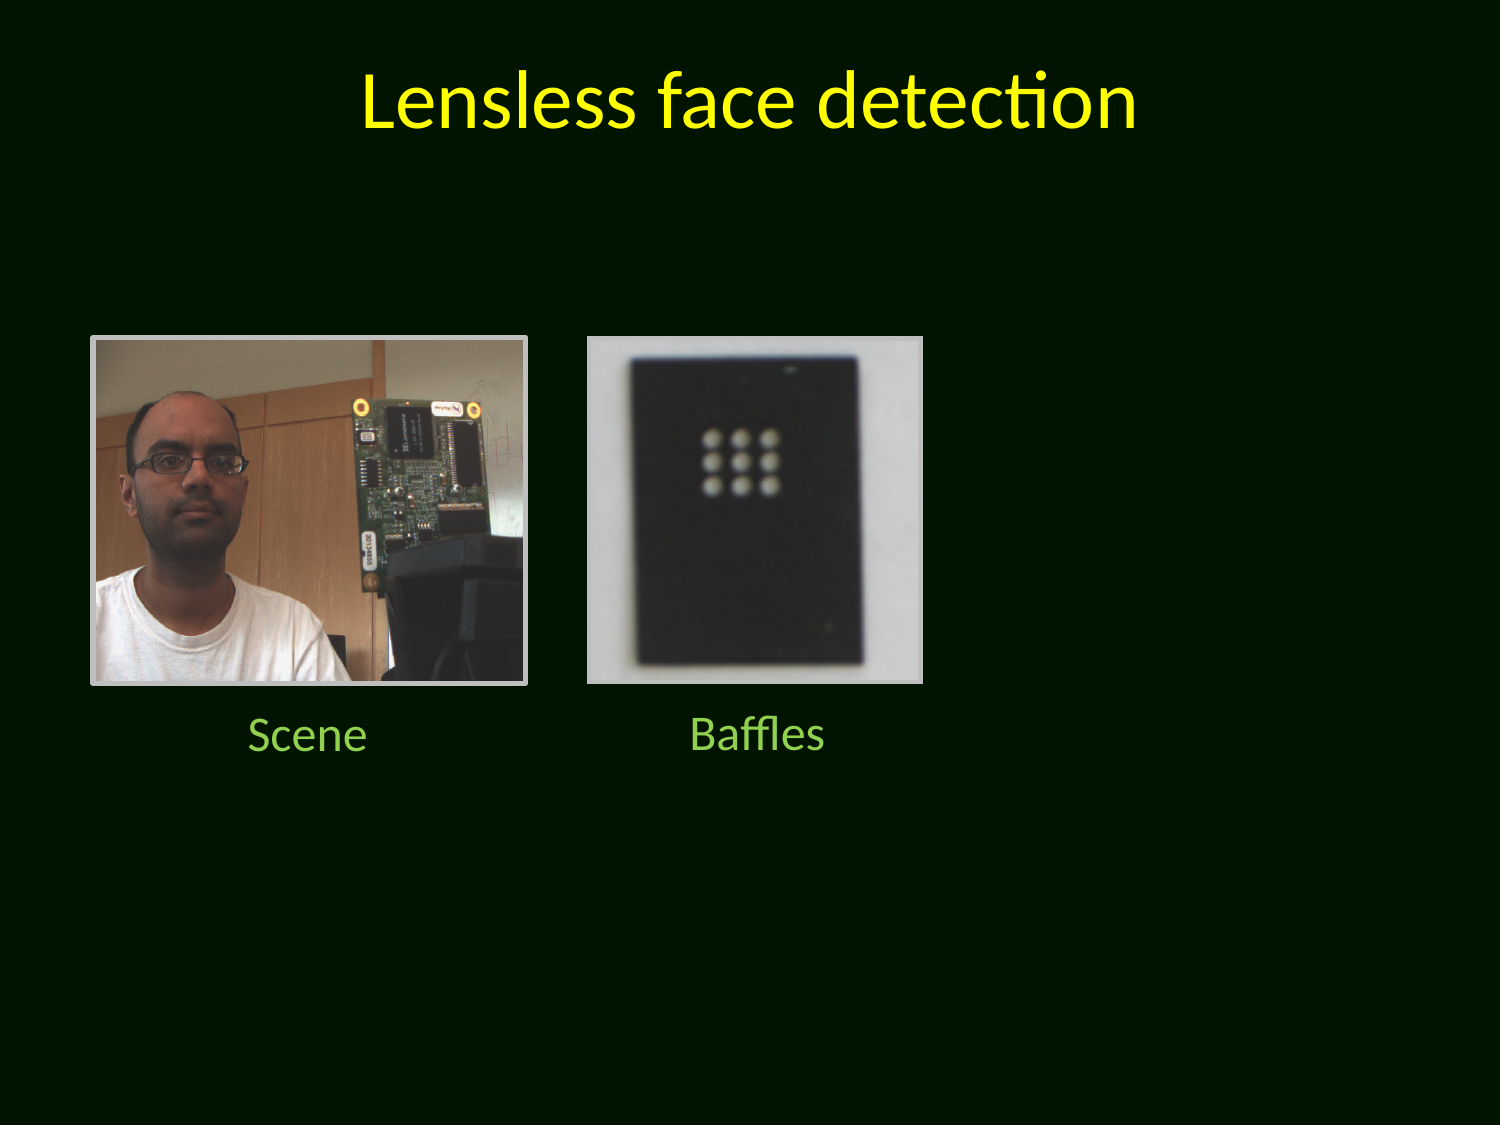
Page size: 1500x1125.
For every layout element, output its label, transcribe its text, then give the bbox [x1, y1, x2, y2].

text_box Scene [232, 693, 383, 769]
picture [95, 339, 524, 681]
text_box Baffles [674, 693, 841, 769]
title Lensless face detection [0, 1, 1500, 189]
picture [590, 340, 919, 680]
